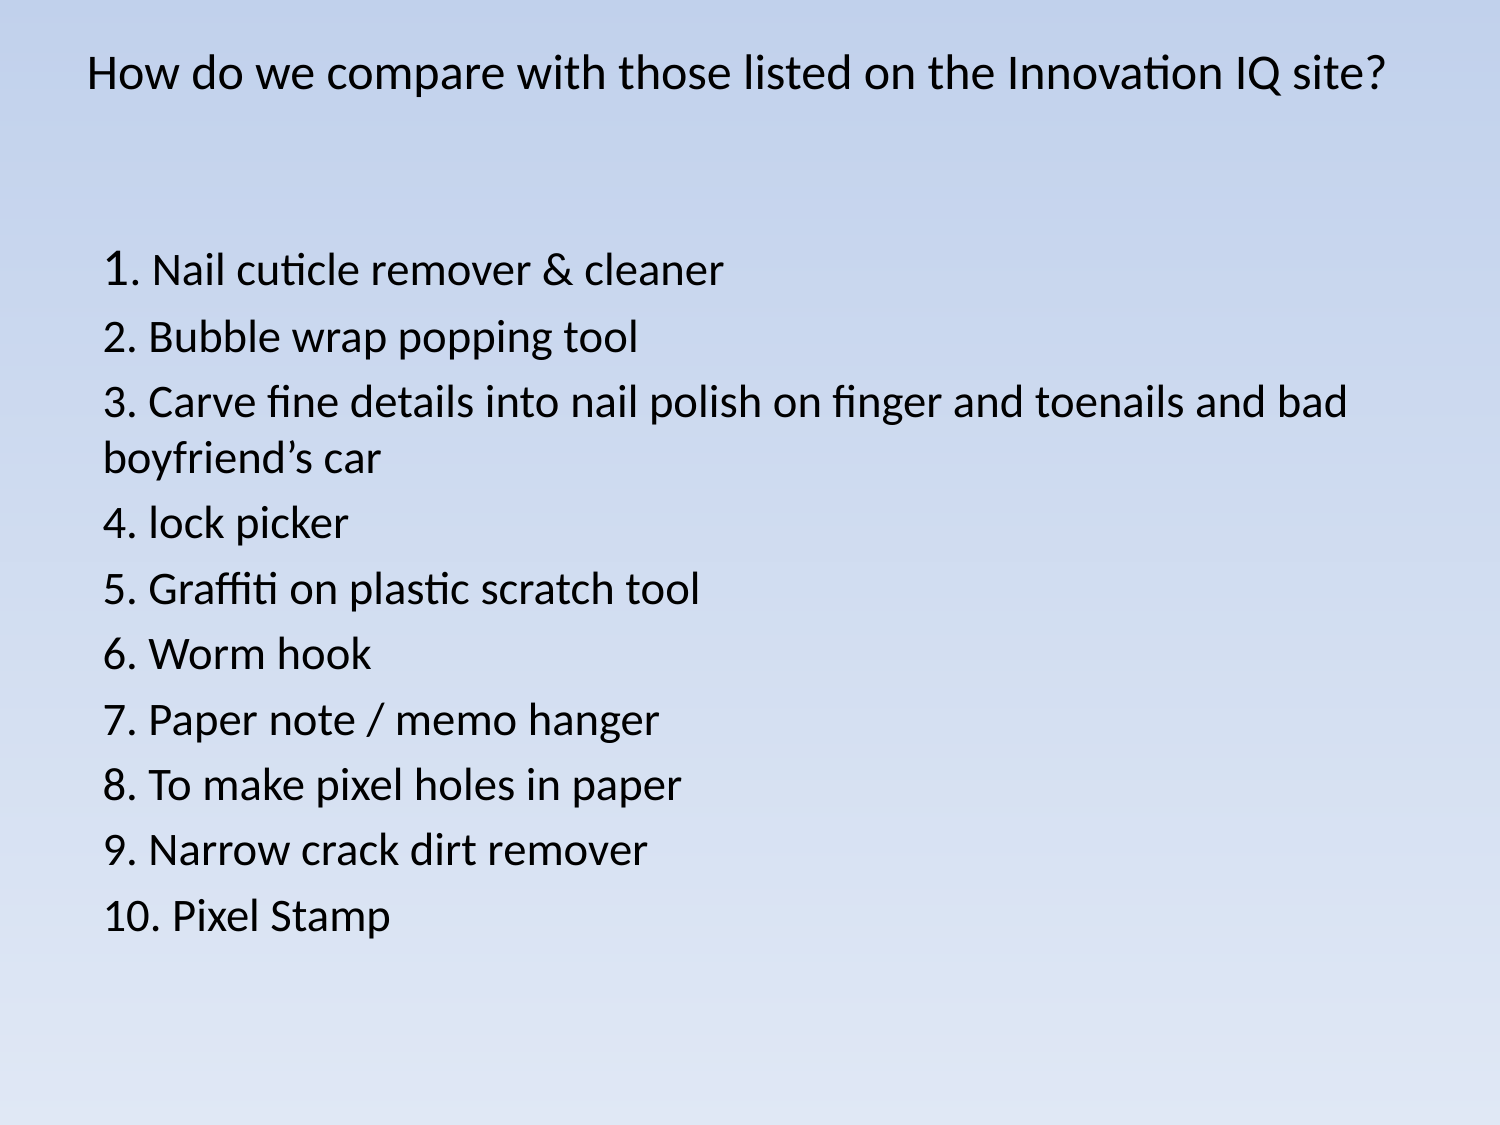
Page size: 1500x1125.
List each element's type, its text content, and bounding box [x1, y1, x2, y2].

title How do we compare with those listed on the Innovation IQ site? [62, 1, 1413, 138]
list 1. Nail cuticle remover & cleaner 2. Bubble wrap popping tool 3. Carve fine details into nail polish on finger and toenails and bad boyfriend’s car 4. lock picker 5. Graffiti on plastic scratch tool 6. Worm hook 7. Paper note / memo hanger 8. To make pixel holes in paper 9. Narrow crack dirt remover 10. Pixel Stamp [87, 224, 1464, 968]
